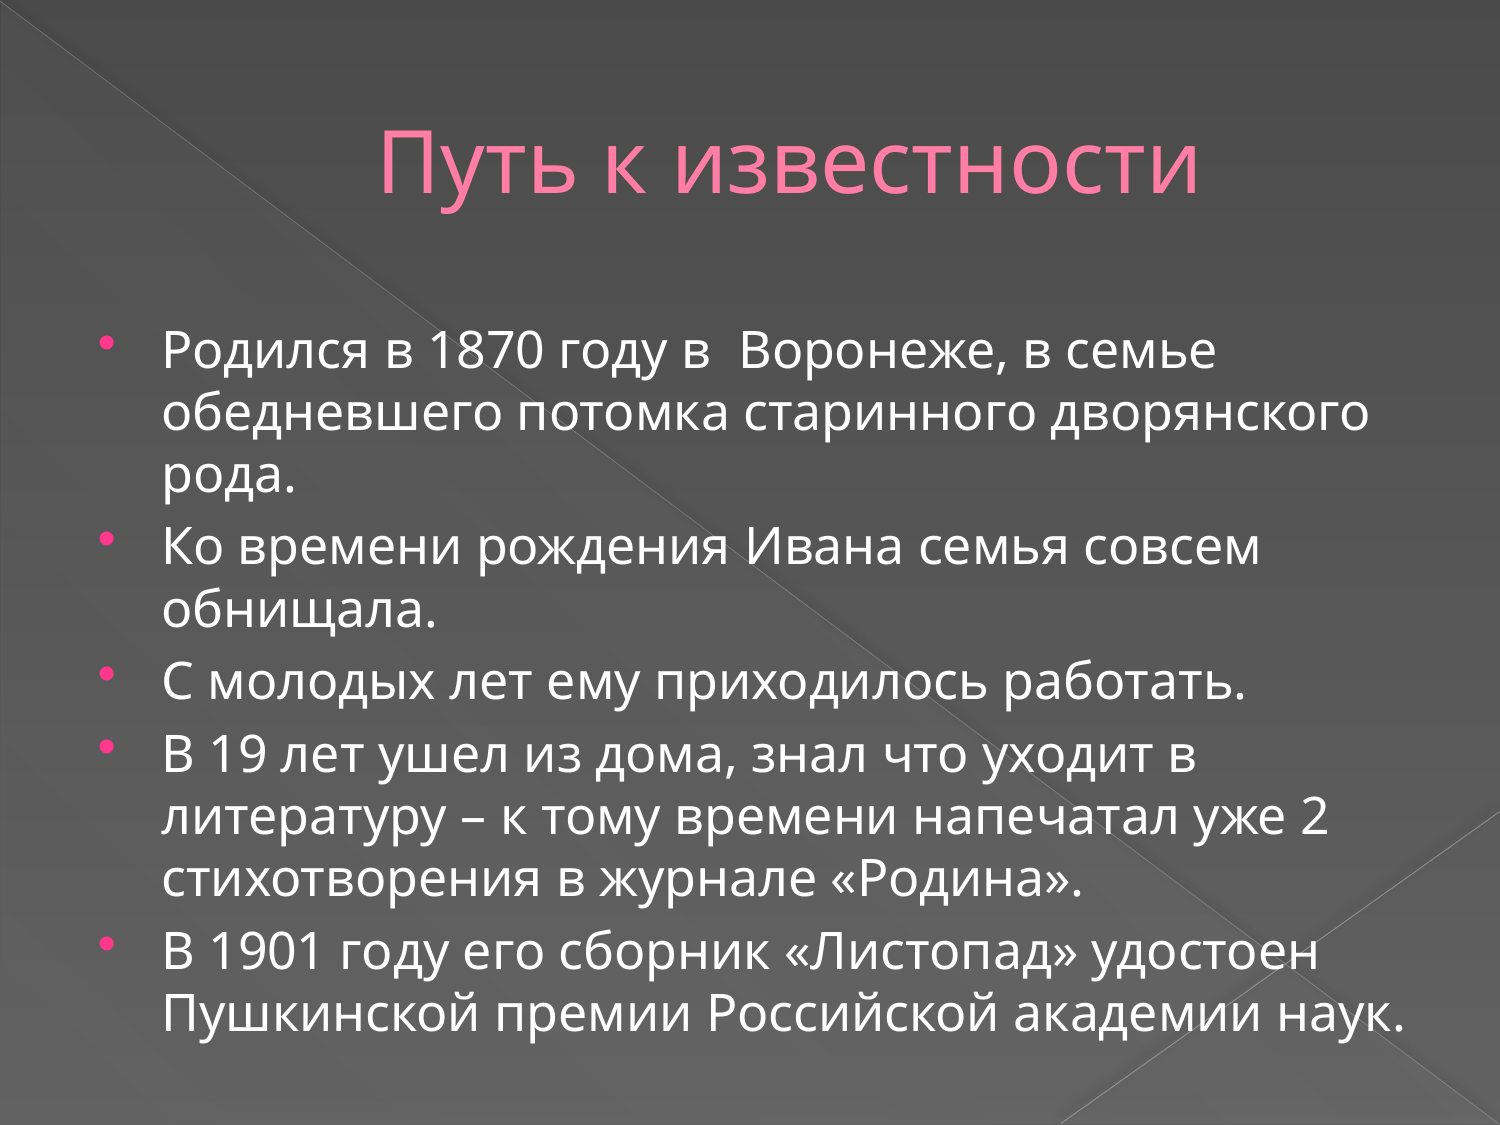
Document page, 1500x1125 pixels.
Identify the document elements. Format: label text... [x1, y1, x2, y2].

list Родился в 1870 году в Воронеже, в семье обедневшего потомка старинного дворянского рода. Ко времени рождения Ивана семья совсем обнищала. С молодых лет ему приходилось работать. В 19 лет ушел из дома, знал что уходит в литературу – к тому времени напечатал уже 2 стихотворения в журнале «Родина». В 1901 году его сборник «Листопад» удостоен Пушкинской премии Российской академии наук. [75, 308, 1425, 1059]
title Путь к известности [75, 43, 1425, 274]
